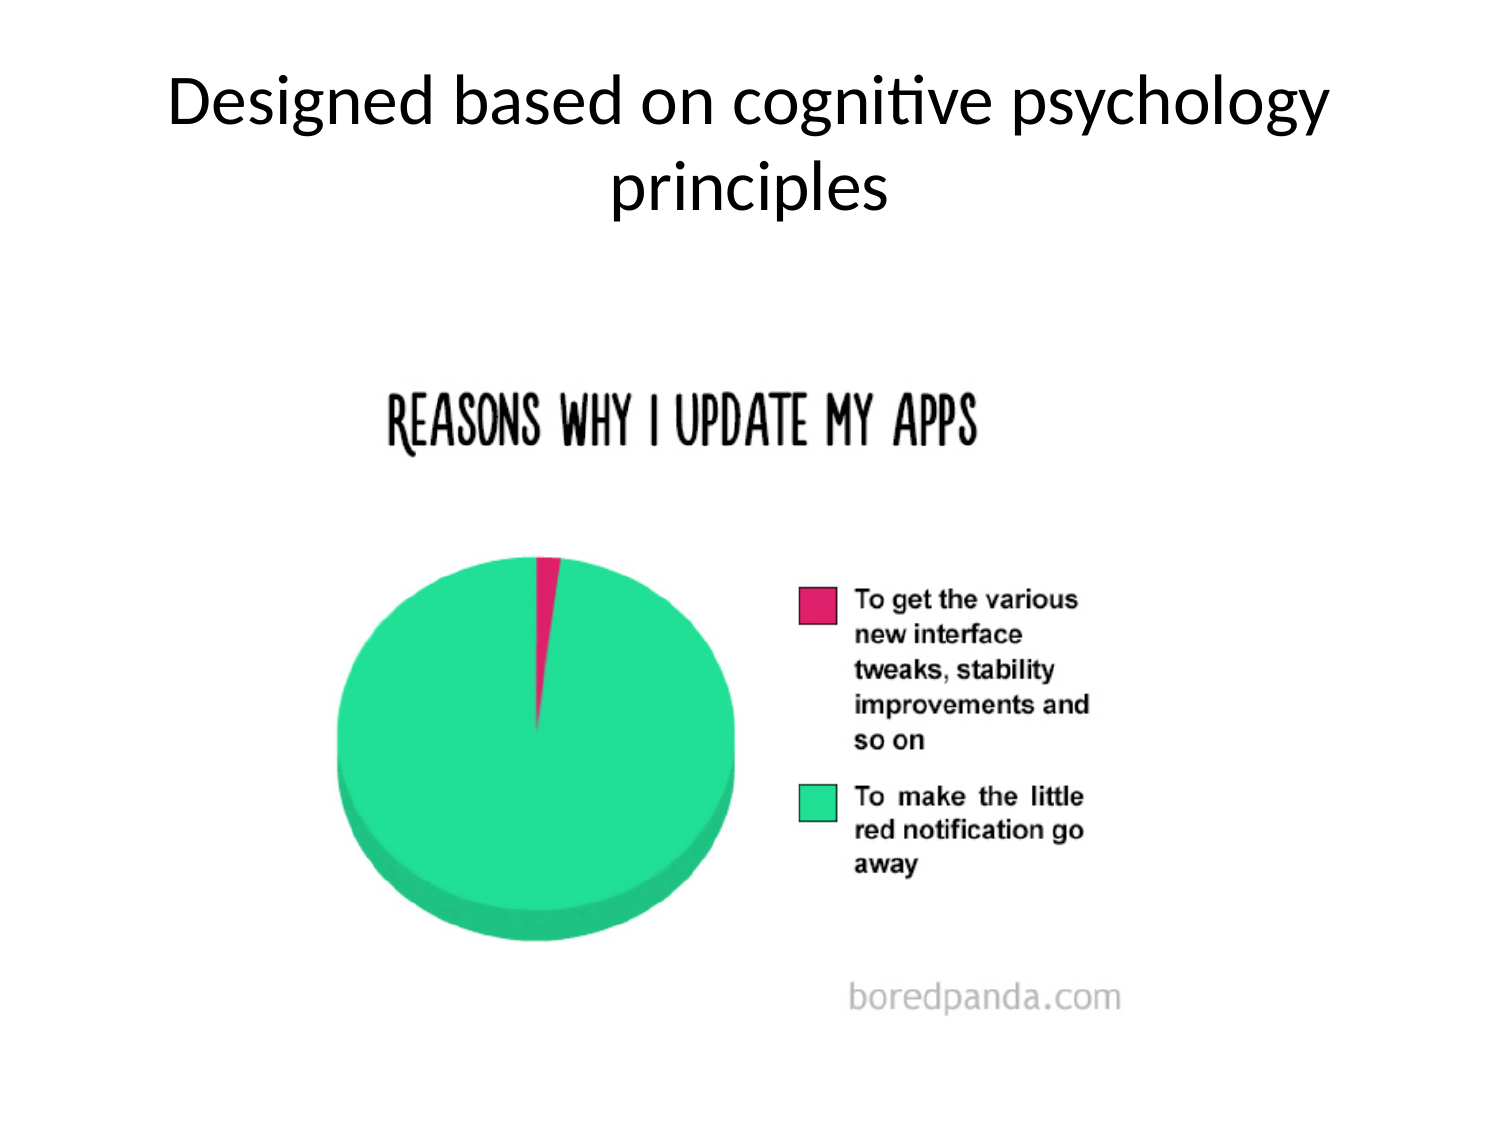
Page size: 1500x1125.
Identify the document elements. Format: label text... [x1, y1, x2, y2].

picture [224, 337, 1138, 1033]
text_box Designed based on cognitive psychology principles [75, 45, 1425, 233]
